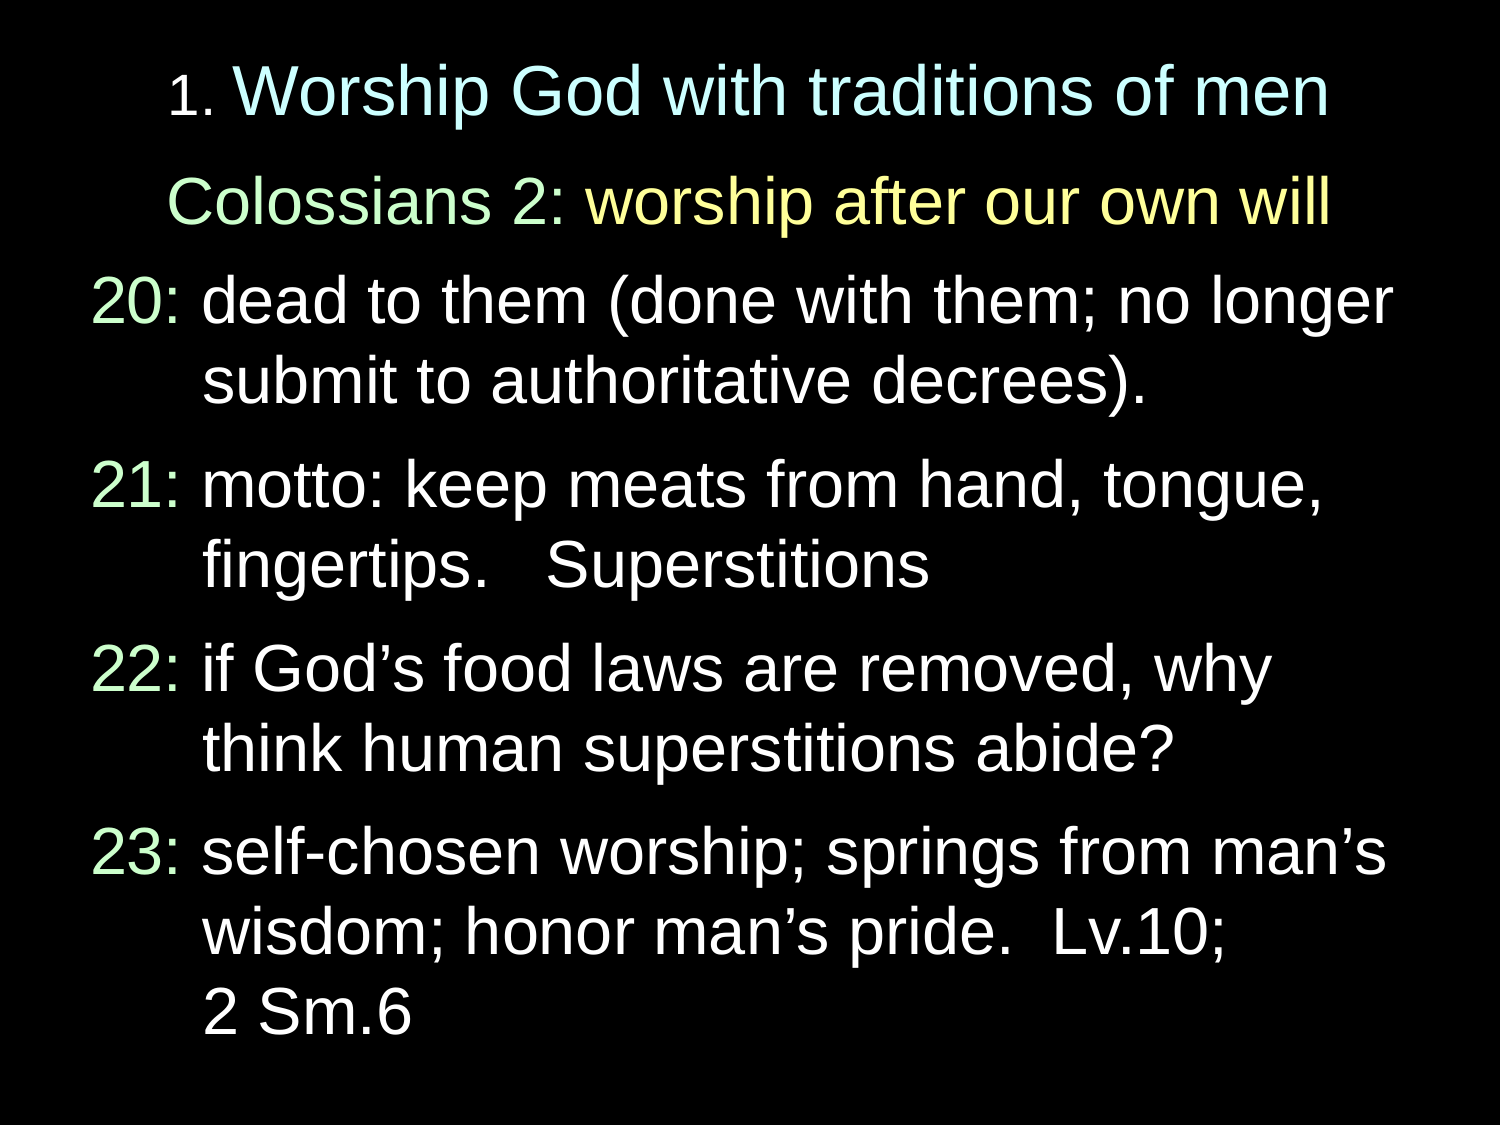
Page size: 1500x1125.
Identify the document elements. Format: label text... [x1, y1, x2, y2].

list Colossians 2: worship after our own will 20: dead to them (done with them; no longer submit to authoritative decrees). 21: motto: keep meats from hand, tongue, fingertips. Superstitions 22: if God’s food laws are removed, why think human superstitions abide? 23: self-chosen worship; springs from man’s wisdom; honor man’s pride. Lv.10; 2 Sm.6 [75, 149, 1425, 1063]
title 1. Worship God with traditions of men [75, 0, 1425, 149]
